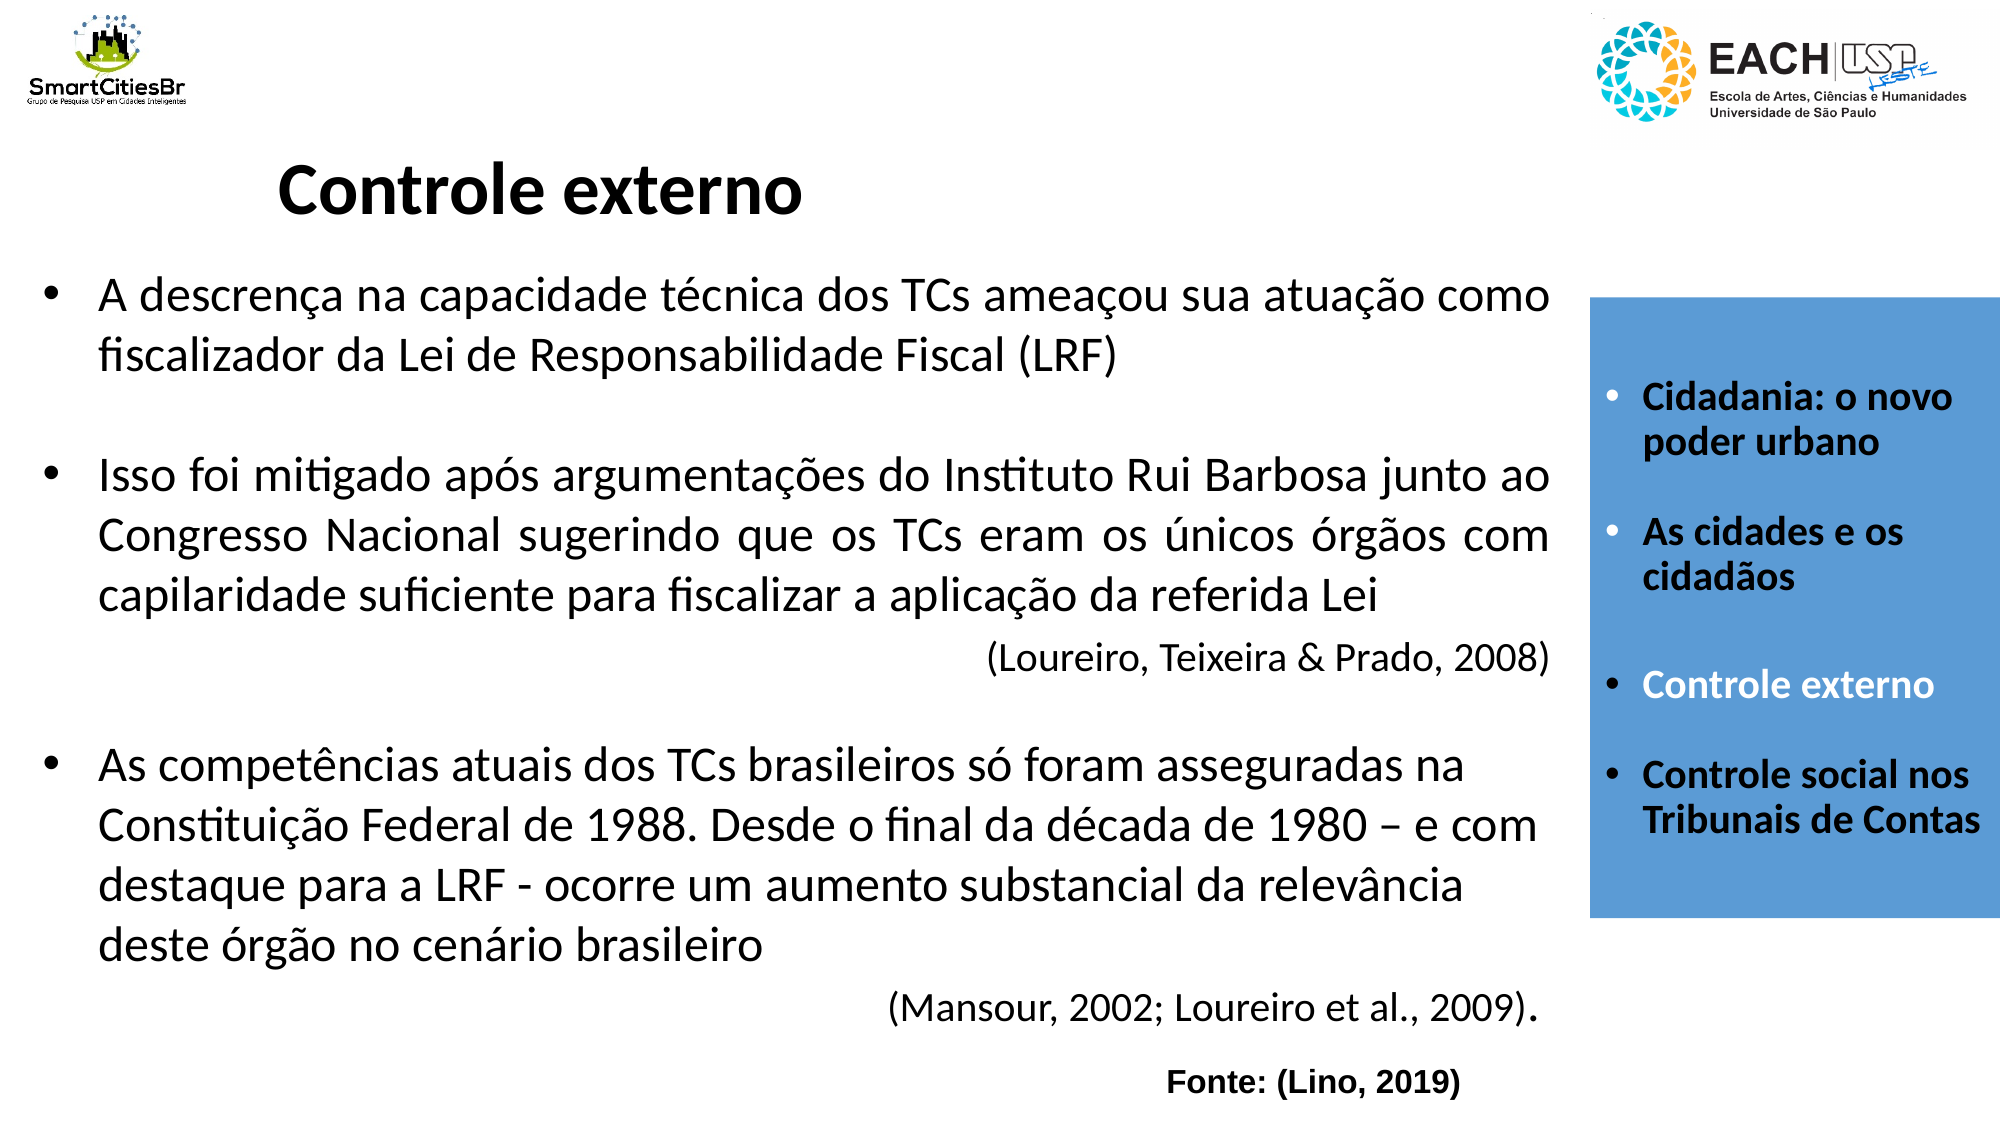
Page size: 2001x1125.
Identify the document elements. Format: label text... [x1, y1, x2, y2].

picture [27, 15, 186, 105]
text_box A descrença na capacidade técnica dos TCs ameaçou sua atuação como fiscalizador da Lei de Responsabilidade Fiscal (LRF) Isso foi mitigado após argumentações do Instituto Rui Barbosa junto ao Congresso Nacional sugerindo que os TCs eram os únicos órgãos com capilaridade suficiente para fiscalizar a aplicação da referida Lei (Loureiro, Teixeira & Prado, 2008) As competências atuais dos TCs brasileiros só foram asseguradas na Constituição Federal de 1988. Desde o final da década de 1980 – e com destaque para a LRF - ocorre um aumento substancial da relevância deste órgão no cenário brasileiro (Mansour, 2002; Loureiro et al., 2009). [27, 254, 1567, 1125]
text_box [106, 225, 1351, 1091]
text_box Controle externo [263, 81, 976, 300]
text_box Cidadania: o novo poder urbano As cidades e os cidadãos Controle externo Controle social nos Tribunais de Contas [1590, 297, 2000, 919]
picture [1589, 9, 2000, 151]
text_box Fonte: (Lino, 2019) [1151, 1052, 1477, 1108]
